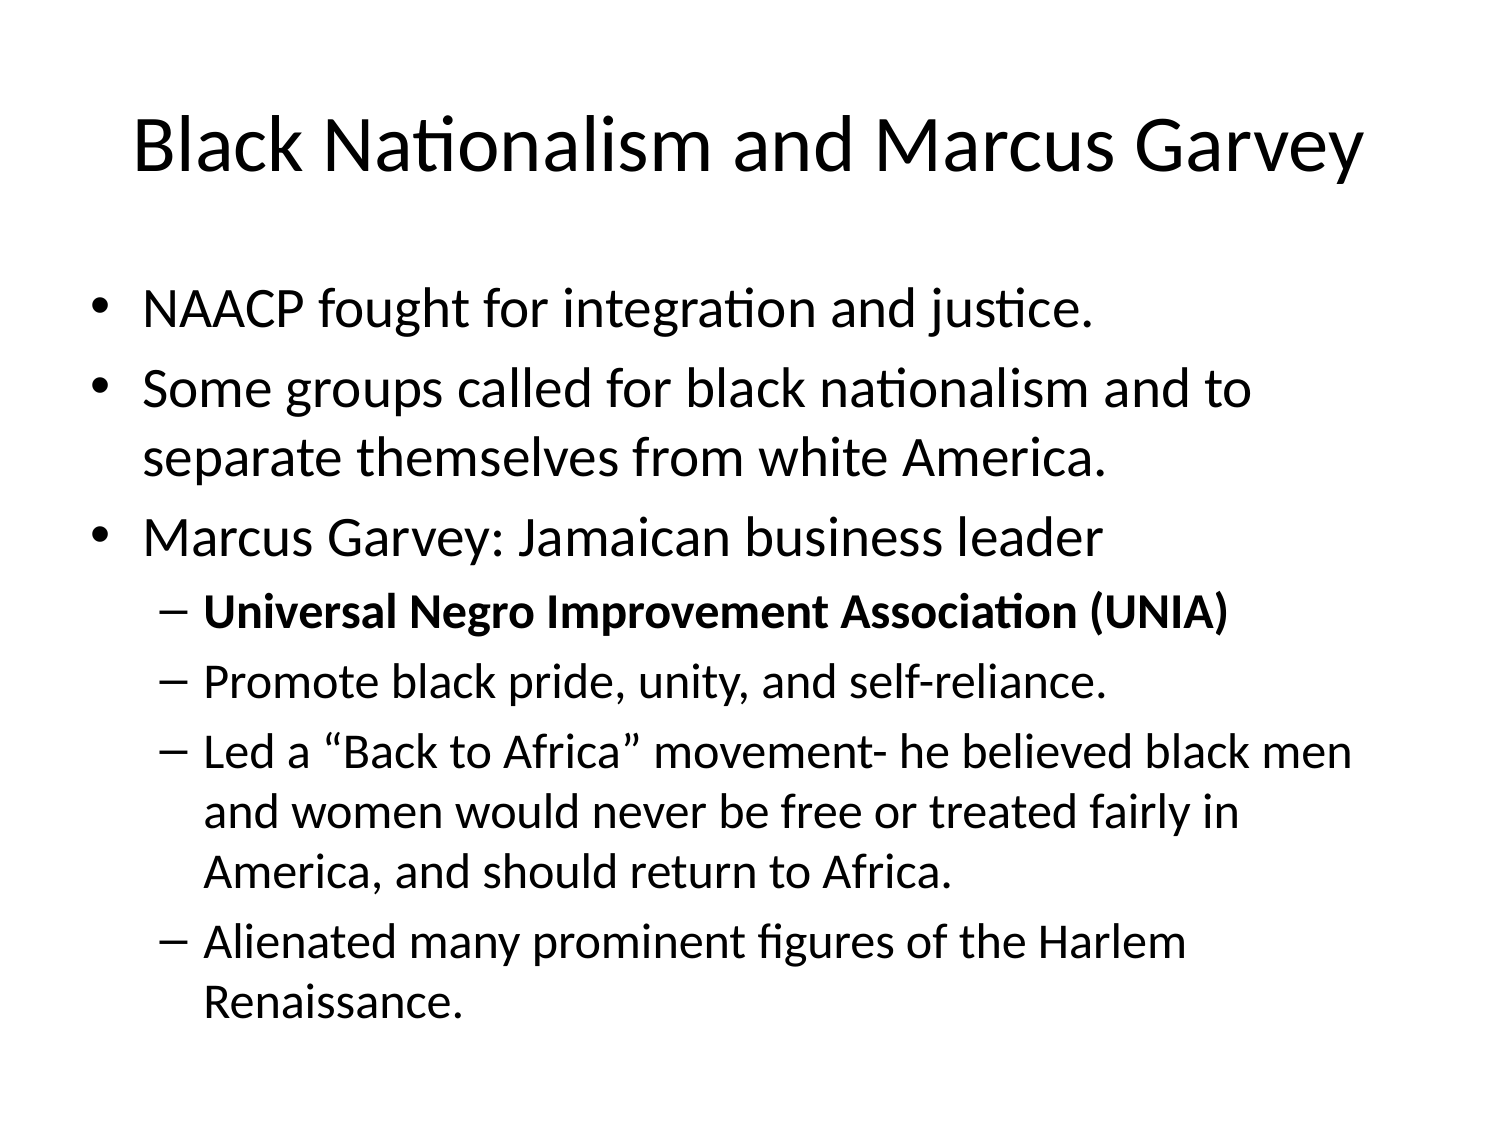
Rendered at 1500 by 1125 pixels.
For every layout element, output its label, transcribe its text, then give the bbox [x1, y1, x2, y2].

title Black Nationalism and Marcus Garvey [75, 45, 1425, 233]
list NAACP fought for integration and justice. Some groups called for black nationalism and to separate themselves from white America. Marcus Garvey: Jamaican business leader Universal Negro Improvement Association (UNIA) Promote black pride, unity, and self-reliance. Led a “Back to Africa” movement- he believed black men and women would never be free or treated fairly in America, and should return to Africa. Alienated many prominent figures of the Harlem Renaissance. [75, 262, 1425, 1050]
